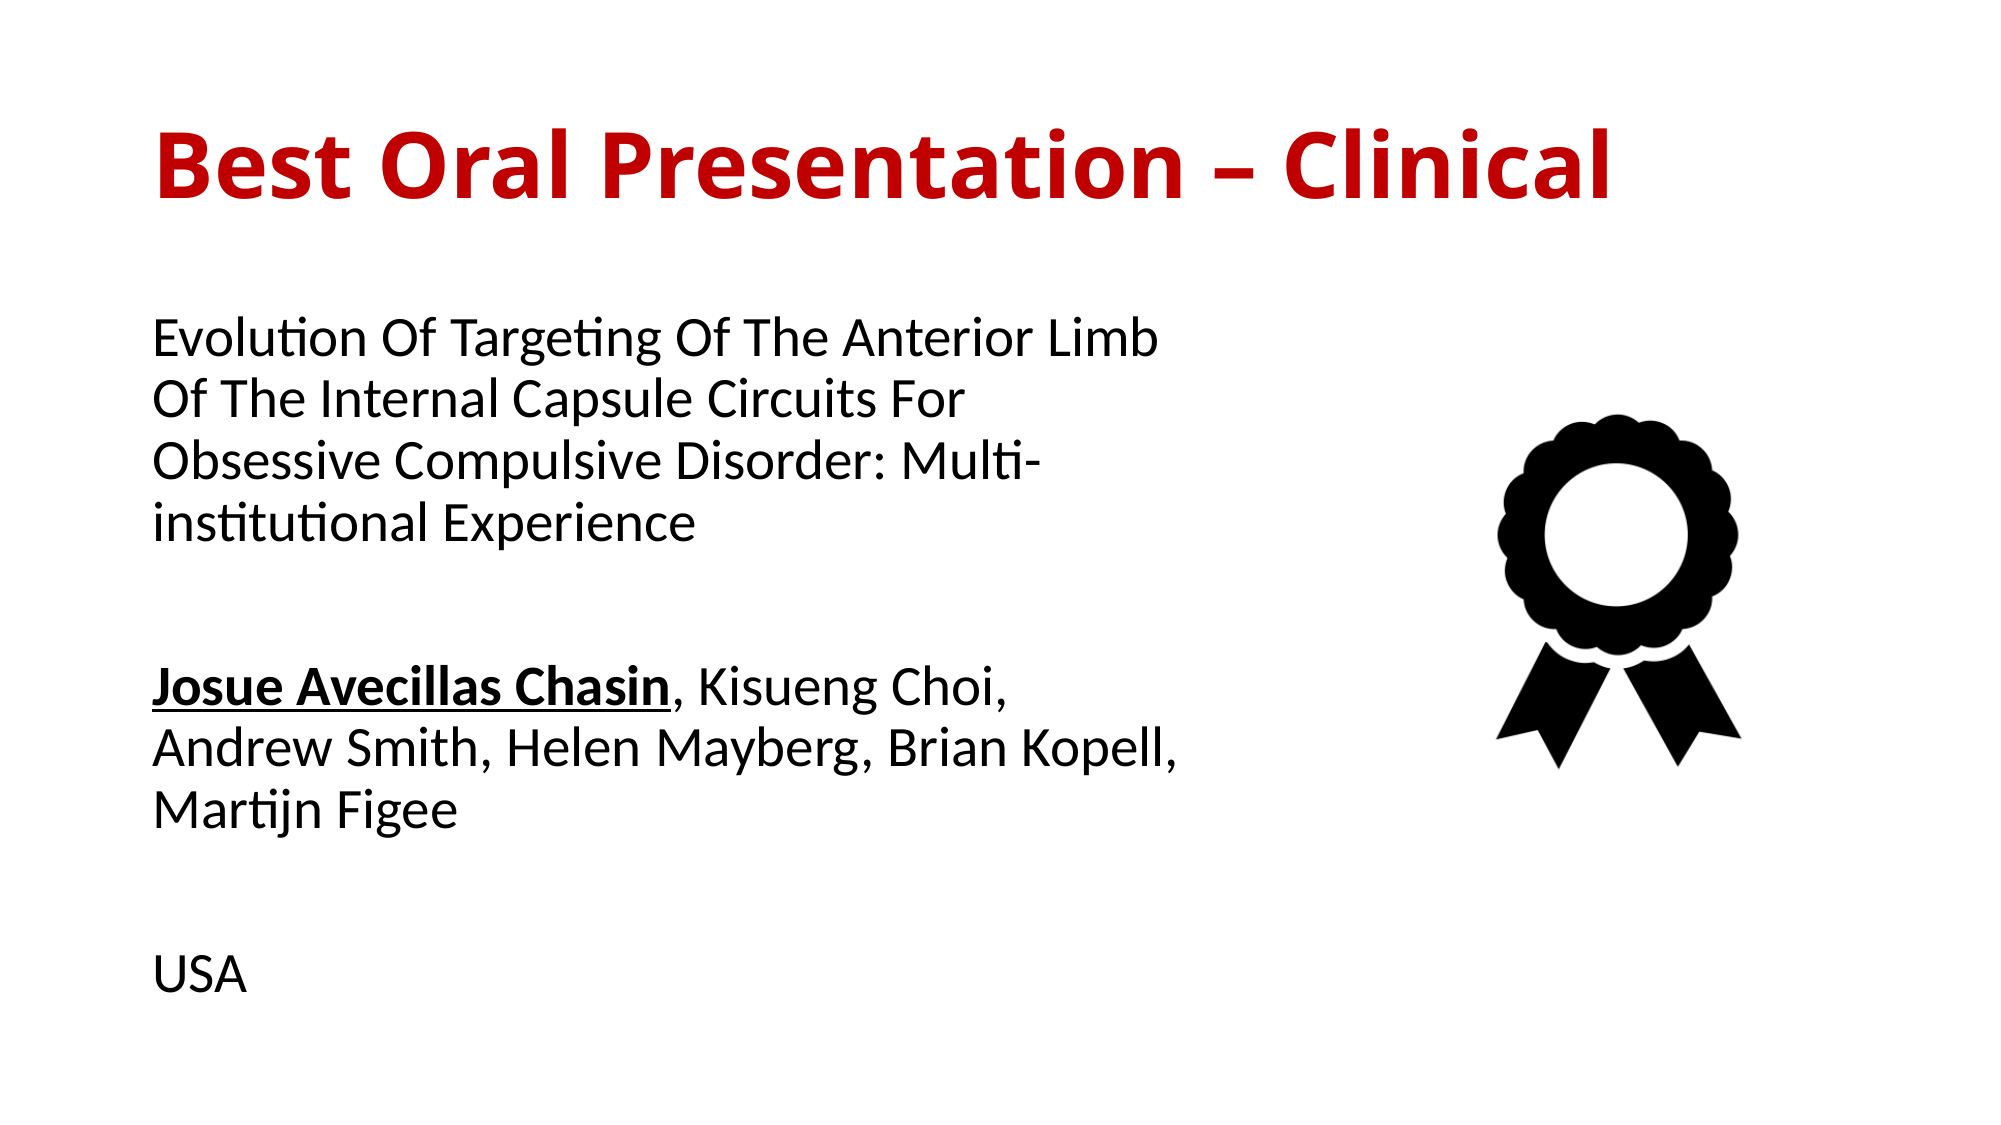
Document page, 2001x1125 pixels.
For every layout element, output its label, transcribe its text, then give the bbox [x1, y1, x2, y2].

picture [1419, 393, 1816, 790]
title Best Oral Presentation – Clinical [137, 59, 1863, 278]
list Evolution Of Targeting Of The Anterior Limb Of The Internal Capsule Circuits For Obsessive Compulsive Disorder: Multi-institutional Experience Josue Avecillas Chasin, Kisueng Choi, Andrew Smith, Helen Mayberg, Brian Kopell, Martijn Figee USA [137, 299, 1215, 1018]
